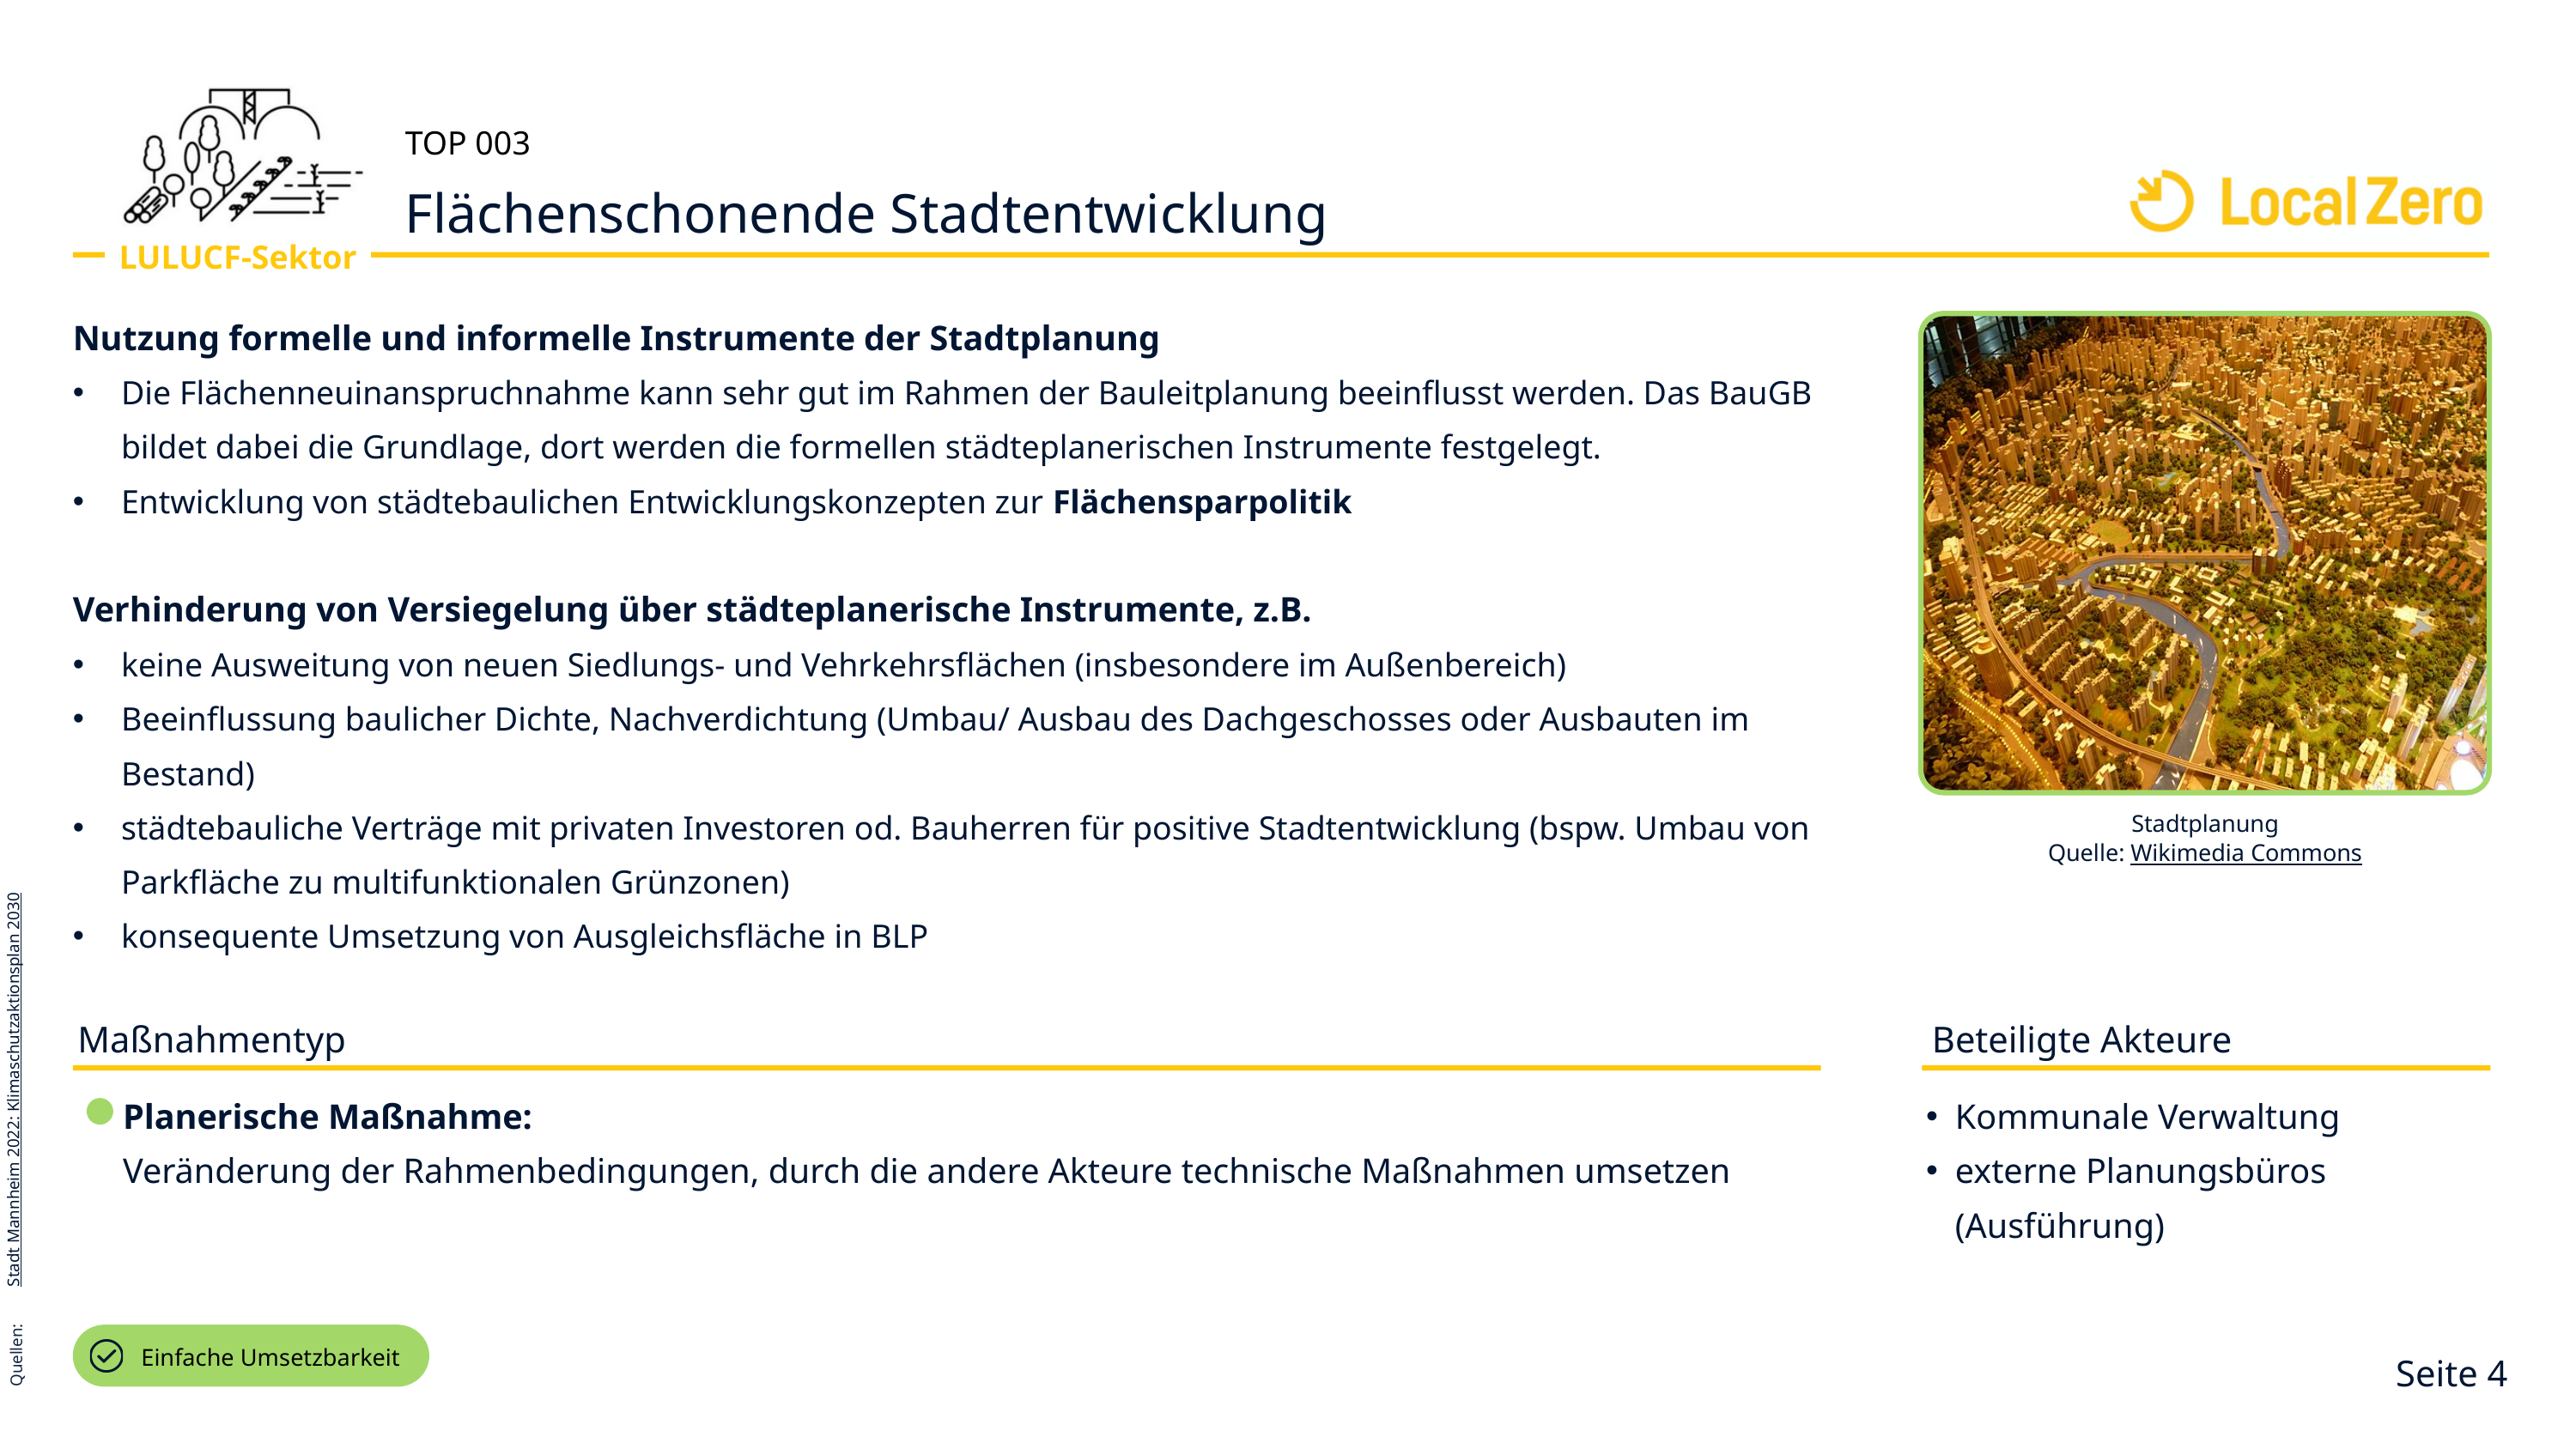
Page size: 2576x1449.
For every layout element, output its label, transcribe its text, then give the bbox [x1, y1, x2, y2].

text_box Kommunale Verwaltung externe Planungsbüros (Ausführung) [1897, 1082, 2489, 1246]
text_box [72, 1324, 430, 1387]
text_box Nutzung formelle und informelle Instrumente der Stadtplanung Die Flächenneuinanspruchnahme kann sehr gut im Rahmen der Bauleitplanung beeinflusst werden. Das BauGB bildet dabei die Grundlage, dort werden die formellen städteplanerischen Instrumente festgelegt. Entwicklung von städtebaulichen Entwicklungskonzepten zur Flächensparpolitik Verhinderung von Versiegelung über städteplanerische Instrumente, z.B. keine Ausweitung von neuen Siedlungs- und Vehrkehrsflächen (insbesondere im Außenbereich) Beeinflussung baulicher Dichte, Nachverdichtung (Umbau/ Ausbau des Dachgeschosses oder Ausbauten im Bestand) städtebauliche Verträge mit privaten Investoren od. Bauherren für positive Stadtentwicklung (bspw. Umbau von Parkfläche zu multifunktionalen Grünzonen) konsequente Umsetzung von Ausgleichsfläche in BLP [72, 302, 1821, 955]
text_box Seite 4 [2329, 1343, 2508, 1394]
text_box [404, 116, 2047, 241]
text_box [86, 1097, 114, 1125]
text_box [1920, 312, 2490, 793]
text_box [2123, 162, 2489, 240]
text_box Beteiligte Akteure [1921, 1009, 2244, 1060]
text_box [112, 83, 370, 227]
text_box Planerische Maßnahme: Veränderung der Rahmenbedingungen, durch die andere Akteure technische Maßnahmen umsetzen [123, 1082, 1751, 1191]
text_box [0, 322, 24, 1387]
text_box Stadtplanung Quelle: Wikimedia Commons [1920, 804, 2489, 870]
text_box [104, 227, 372, 276]
text_box Maßnahmentyp [72, 1009, 351, 1060]
